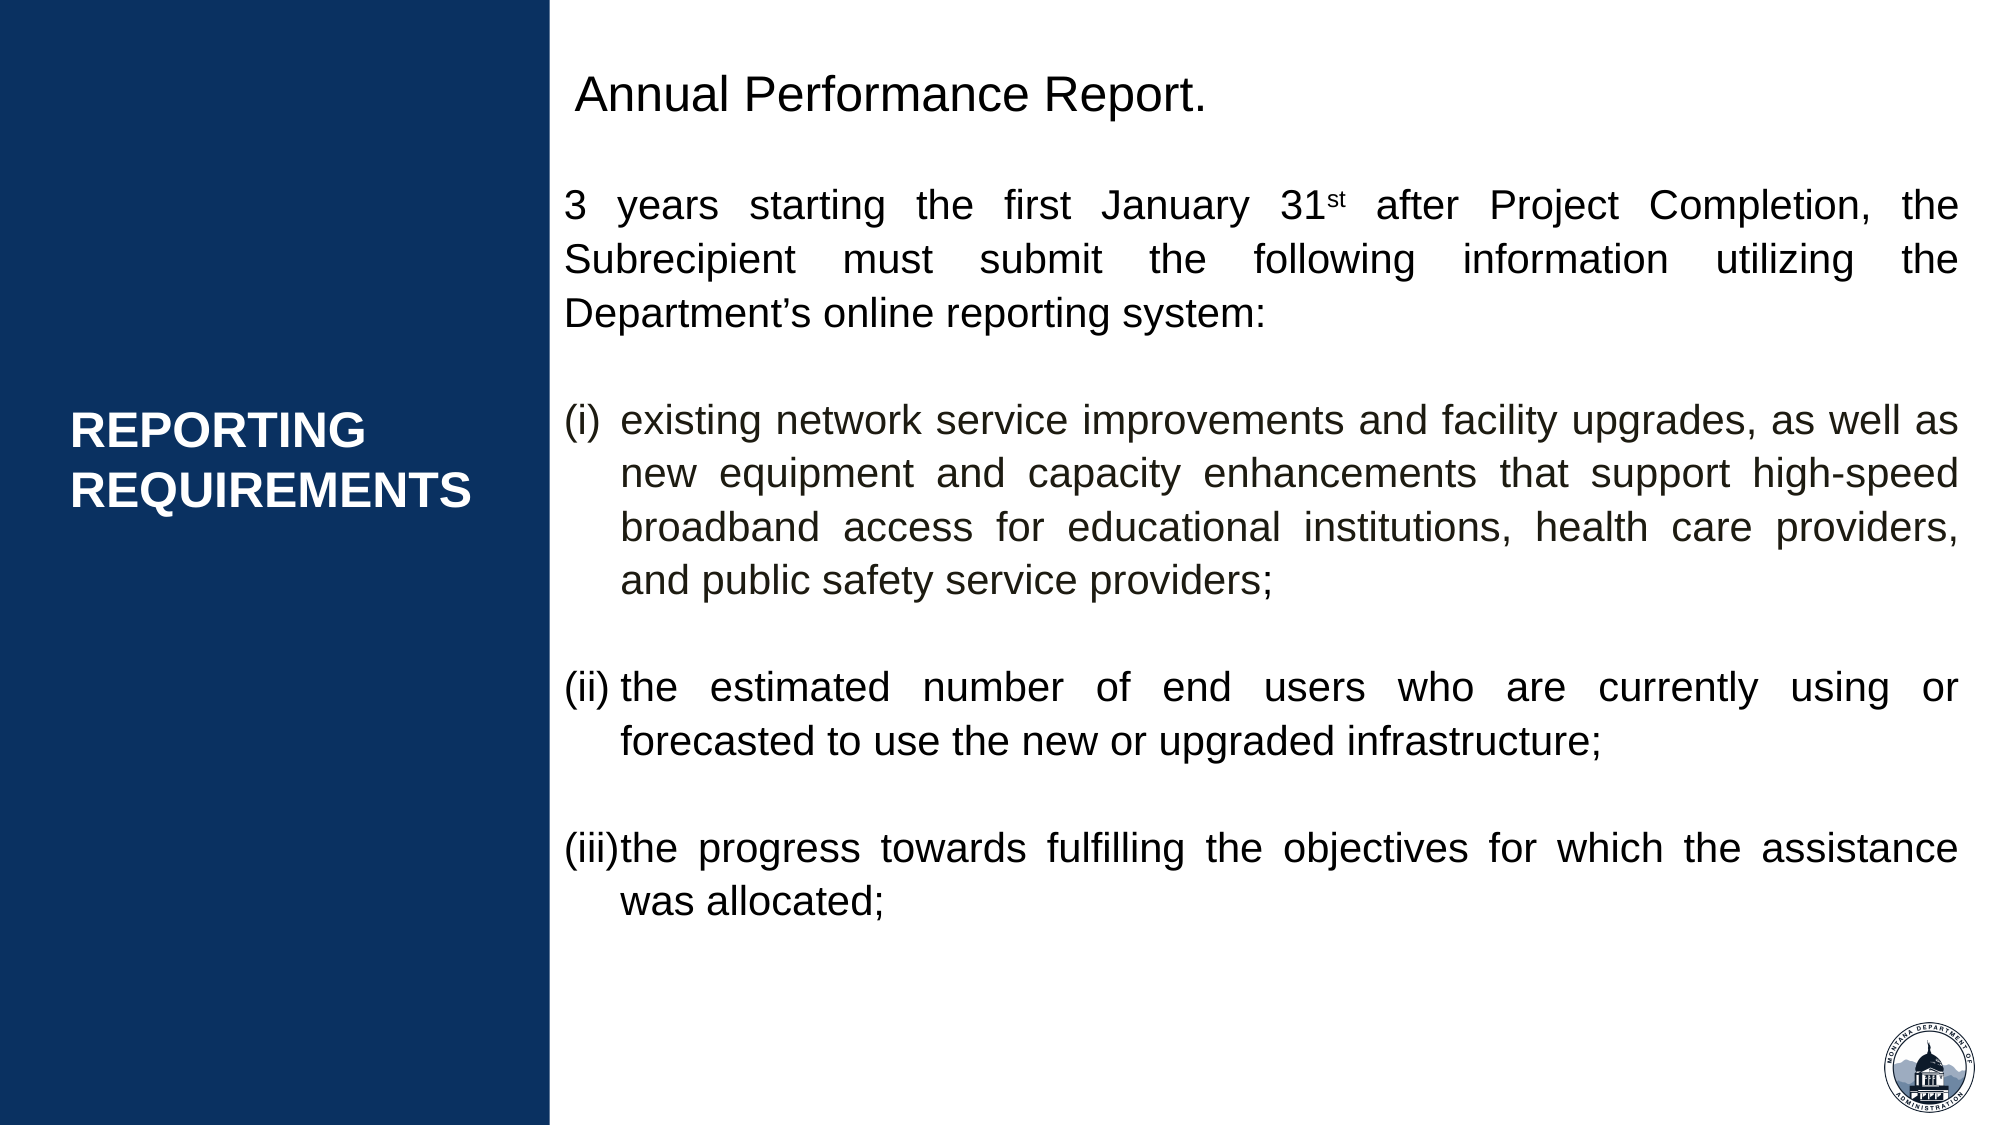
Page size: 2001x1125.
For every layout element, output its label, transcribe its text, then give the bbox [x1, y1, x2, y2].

text_box Annual Performance Report. 3 years starting the first January 31st after Project Completion, the Subrecipient must submit the following information utilizing the Department’s online reporting system: existing network service improvements and facility upgrades, as well as new equipment and capacity enhancements that support high-speed broadband access for educational institutions, health care providers, and public safety service providers; the estimated number of end users who are currently using or forecasted to use the new or upgraded infrastructure; the progress towards fulfilling the objectives for which the assistance was allocated; [549, 12, 1975, 1039]
text_box REPORTING REQUIREMENTS [55, 390, 514, 525]
picture [1884, 1022, 1975, 1113]
